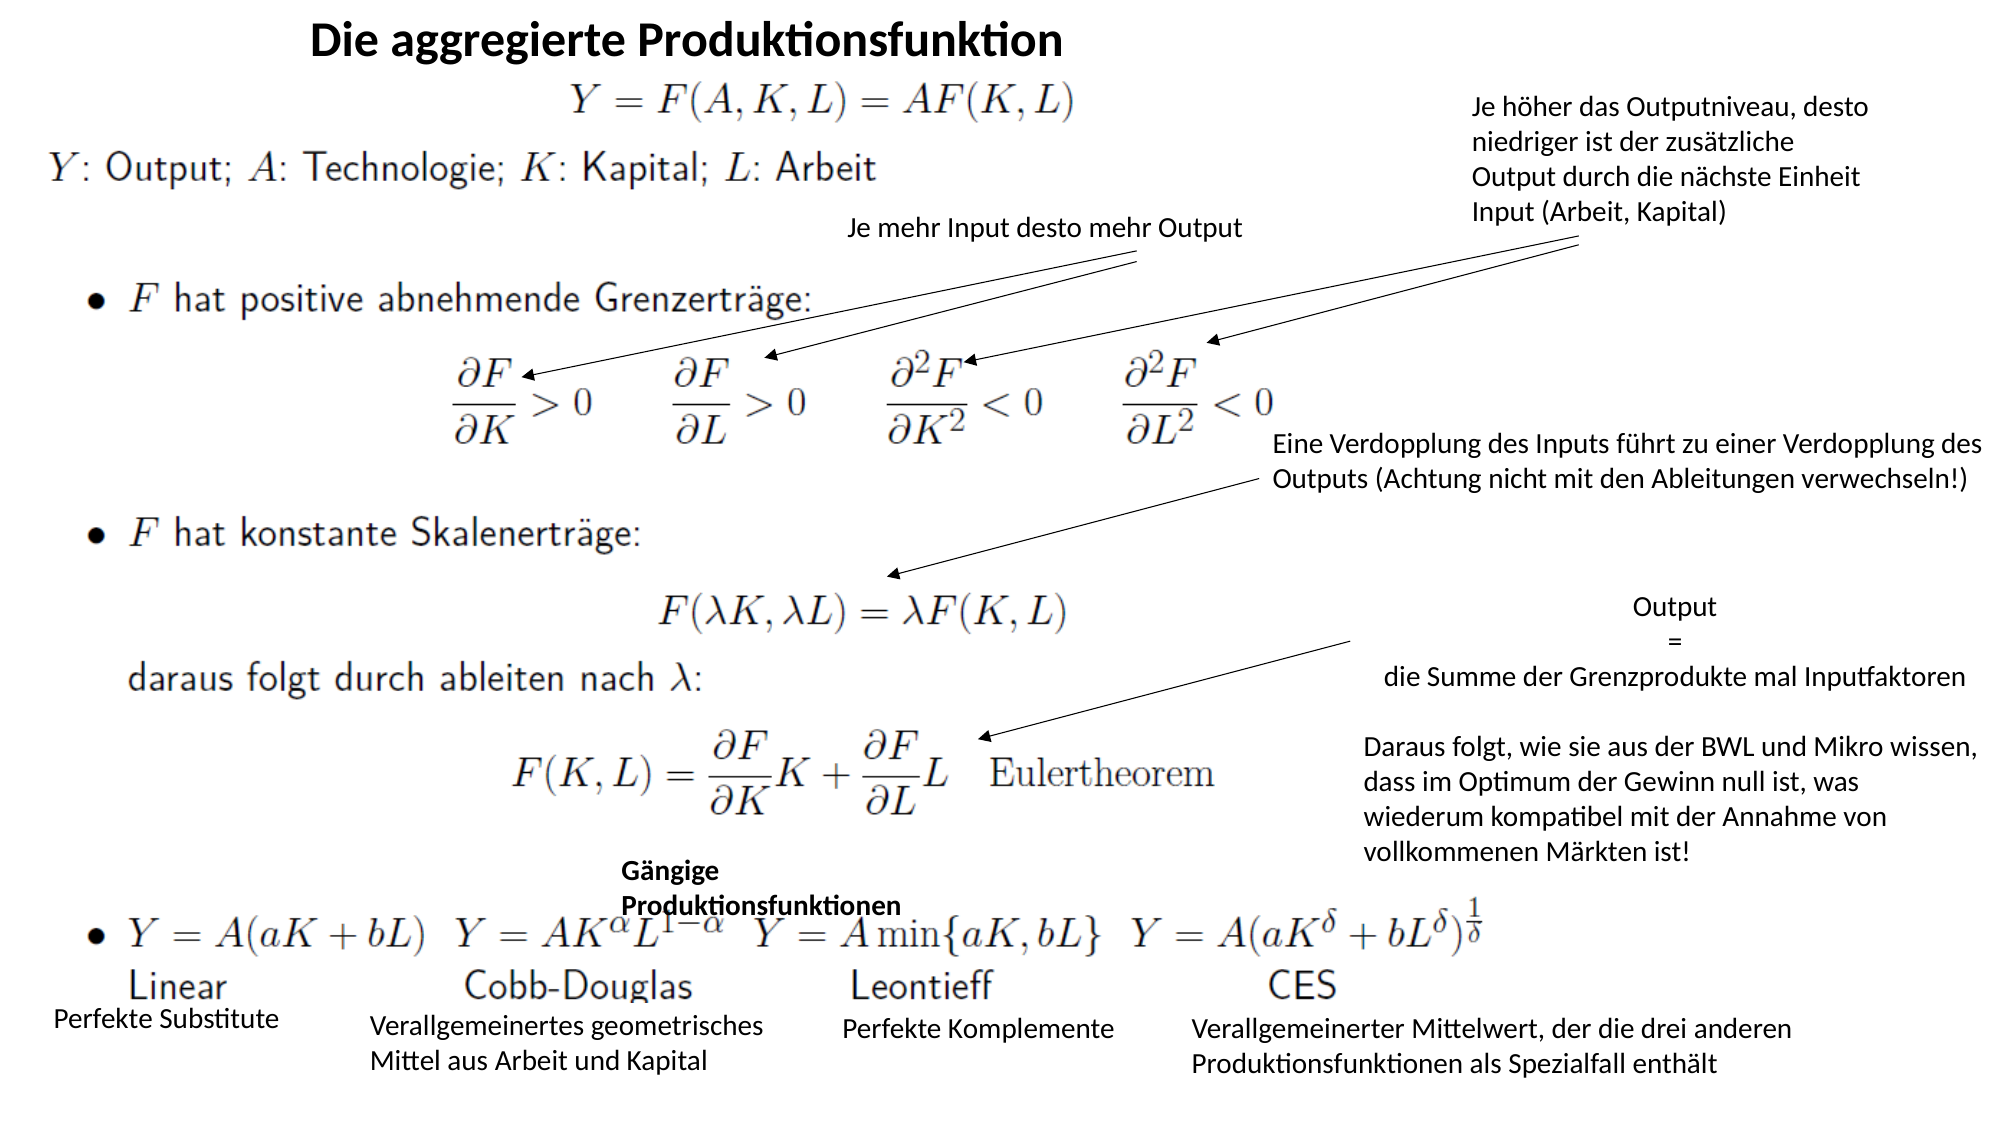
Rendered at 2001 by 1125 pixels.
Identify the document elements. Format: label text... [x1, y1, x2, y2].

text_box Perfekte Substitute [40, 1003, 310, 1042]
text_box Je höher das Outputniveau, desto niedriger ist der zusätzliche Output durch die nächste Einheit Input (Arbeit, Kapital) [1489, 80, 1884, 234]
text_box Output = die Summe der Grenzprodukte mal Inputfaktoren Daraus folgt, wie sie aus der BWL und Mikro wissen, dass im Optimum der Gewinn null ist, was wiederum kompatibel mit der Annahme von vollkommenen Märkten ist! [1489, 580, 2000, 874]
text_box Verallgemeinertes geometrisches Mittel aus Arbeit und Kapital [356, 1003, 803, 1083]
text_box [977, 641, 1351, 740]
text_box Perfekte Komplemente [829, 1003, 1152, 1052]
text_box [521, 250, 1137, 378]
text_box Die aggregierte Produktionsfunktion [296, 0, 1078, 73]
picture [40, 73, 1489, 1003]
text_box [886, 478, 1260, 577]
text_box Verallgemeinerter Mittelwert, der die drei anderen Produktionsfunktionen als Spezialfall enthält [1178, 1002, 1862, 1087]
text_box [963, 235, 1579, 363]
text_box Eine Verdopplung des Inputs führt zu einer Verdopplung des Outputs (Achtung nicht mit den Ableitungen verwechseln!) [1489, 417, 2000, 502]
